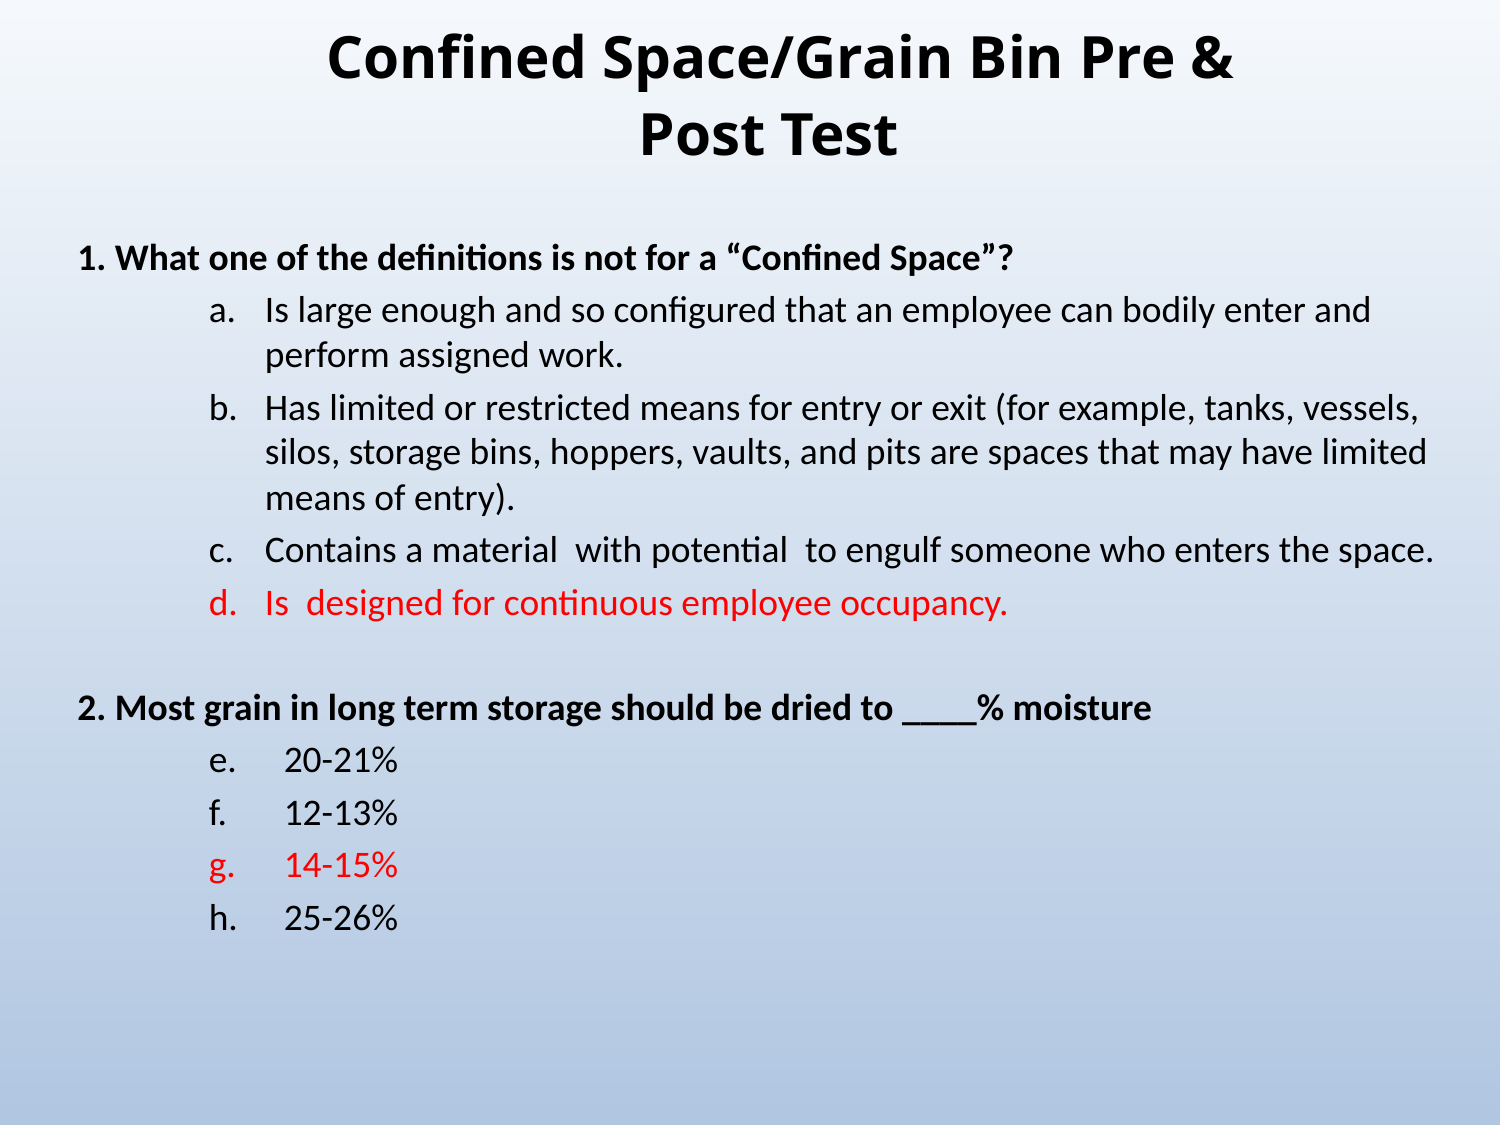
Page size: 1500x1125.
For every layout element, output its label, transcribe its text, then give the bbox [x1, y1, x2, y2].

list 1. What one of the definitions is not for a “Confined Space”? Is large enough and so configured that an employee can bodily enter and perform assigned work. Has limited or restricted means for entry or exit (for example, tanks, vessels, silos, storage bins, hoppers, vaults, and pits are spaces that may have limited means of entry). Contains a material with potential to engulf someone who enters the space. Is designed for continuous employee occupancy. 2. Most grain in long term storage should be dried to ____% moisture 20-21% 12-13% 14-15% 25-26% [62, 224, 1475, 1025]
title Confined Space/Grain Bin Pre & Post Test [262, 6, 1275, 147]
